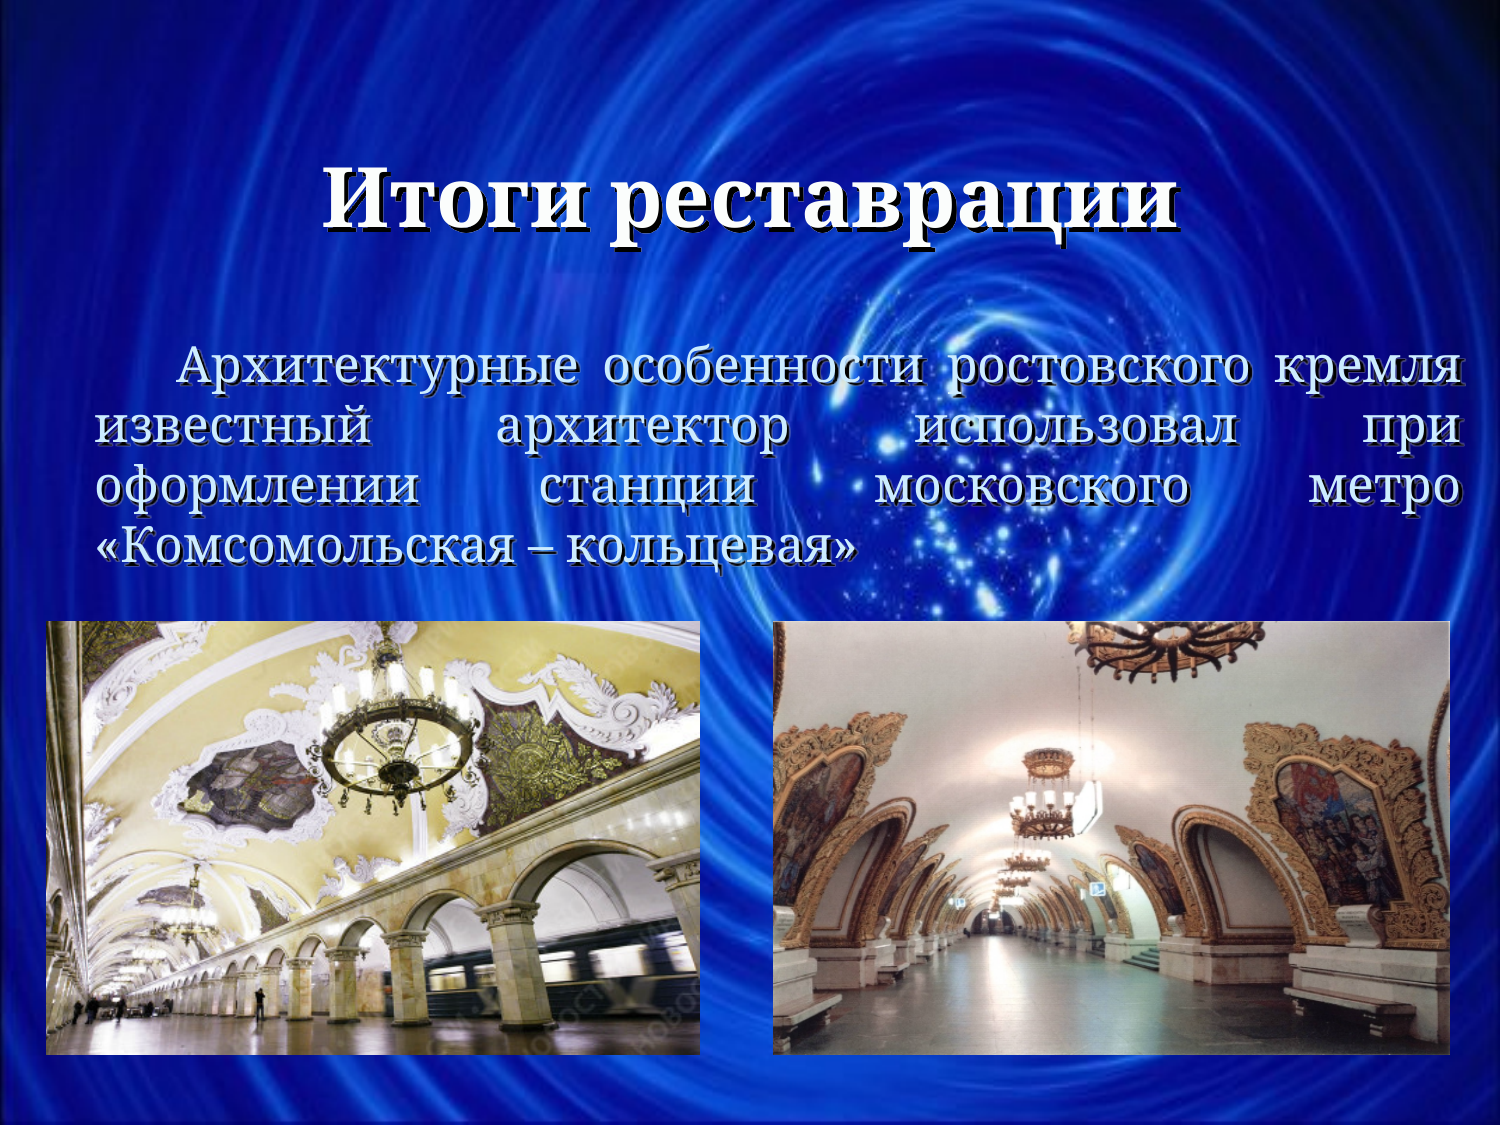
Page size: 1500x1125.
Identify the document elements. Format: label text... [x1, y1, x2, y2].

title Итоги реставрации [112, 99, 1388, 288]
picture [0, 0, 1500, 1125]
list Архитектурные особенности ростовского кремля известный архитектор использовал при оформлении станции московского метро «Комсомольская – кольцевая» [23, 324, 1477, 1102]
